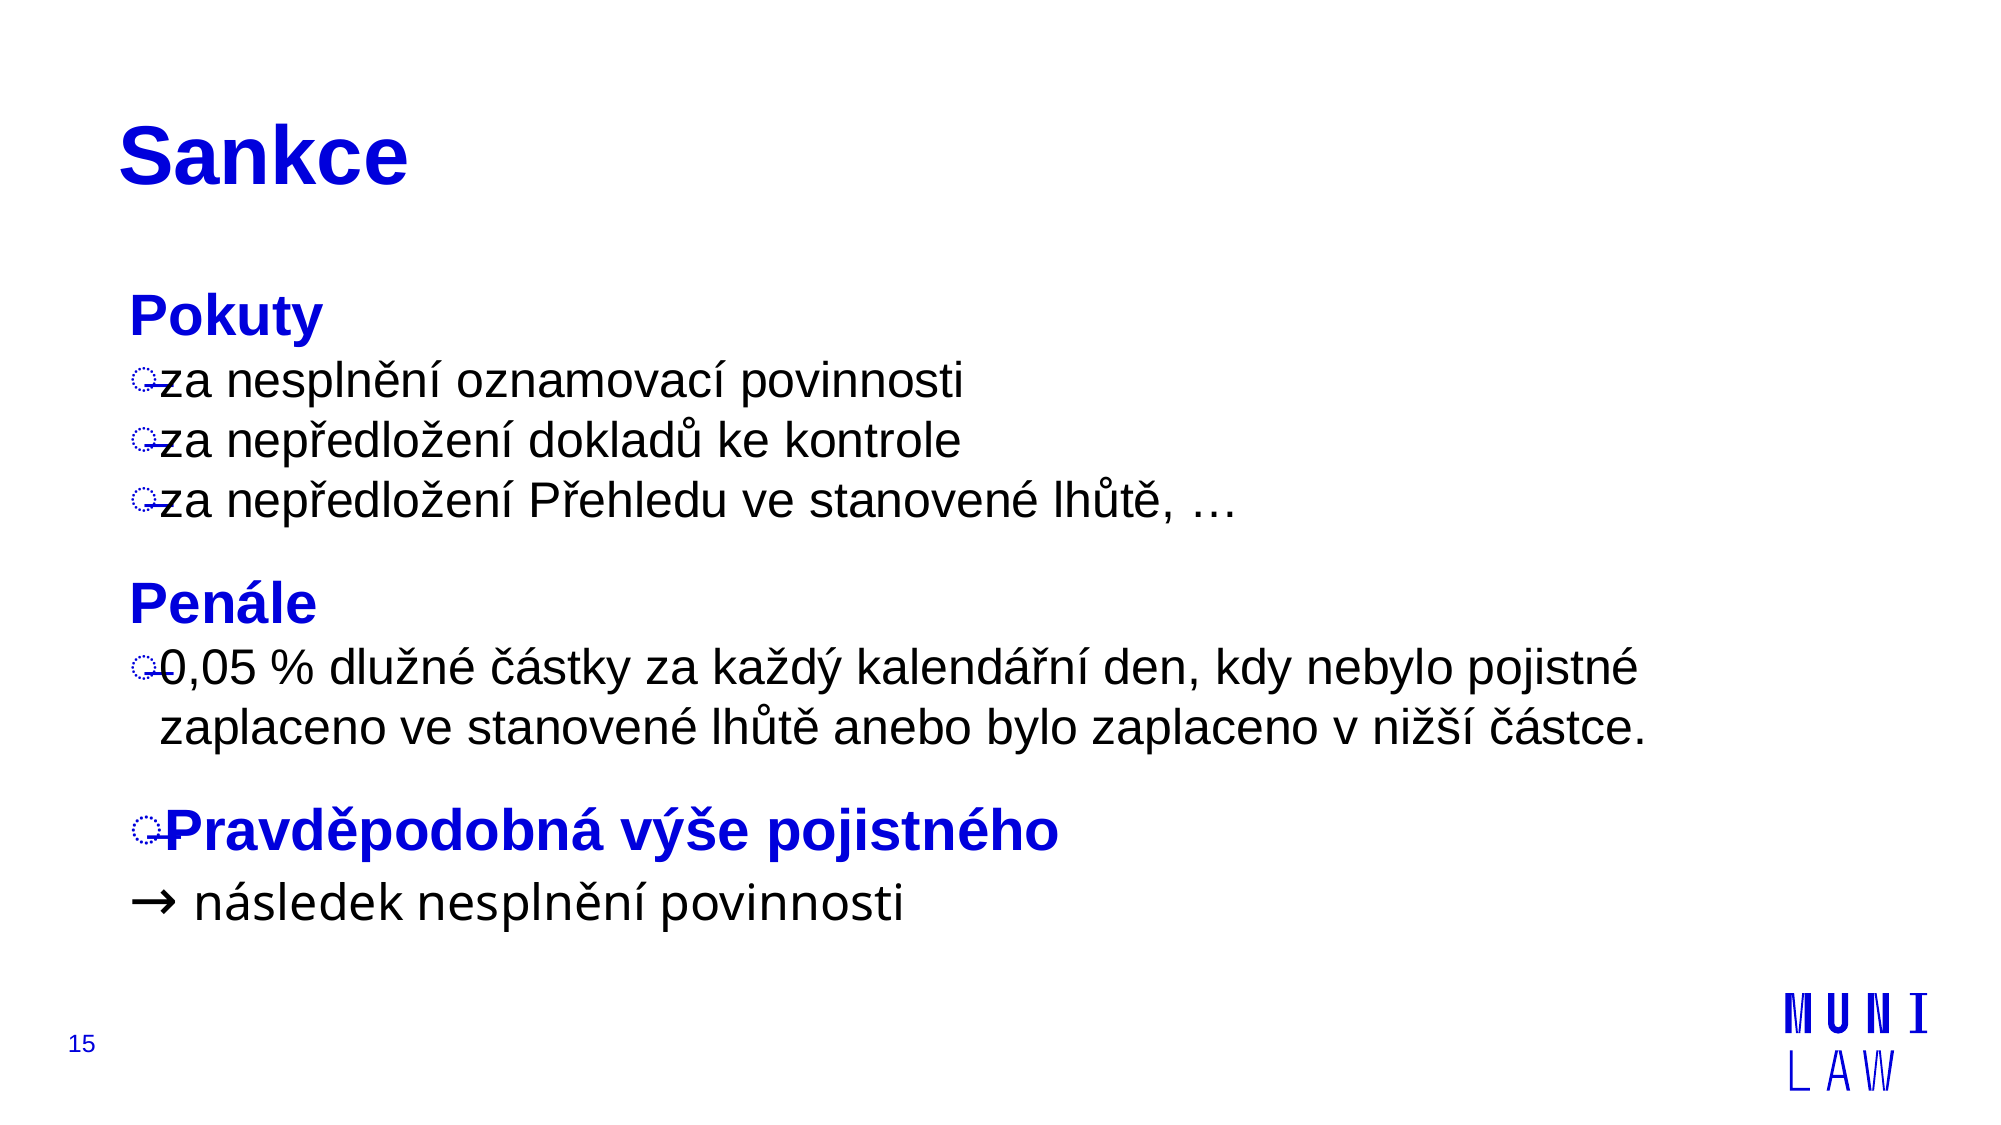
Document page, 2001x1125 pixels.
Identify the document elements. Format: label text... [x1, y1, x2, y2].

title Sankce [118, 118, 1883, 193]
list Pokuty za nesplnění oznamovací povinnosti za nepředložení dokladů ke kontrole za nepředložení Přehledu ve stanovené lhůtě, … Penále 0,05 % dlužné částky za každý kalendářní den, kdy nebylo pojistné zaplaceno ve stanovené lhůtě anebo bylo zaplaceno v nižší částce. Pravděpodobná výše pojistného → následek nesplnění povinnosti [118, 277, 1883, 957]
slide_number 15 [67, 1021, 110, 1063]
